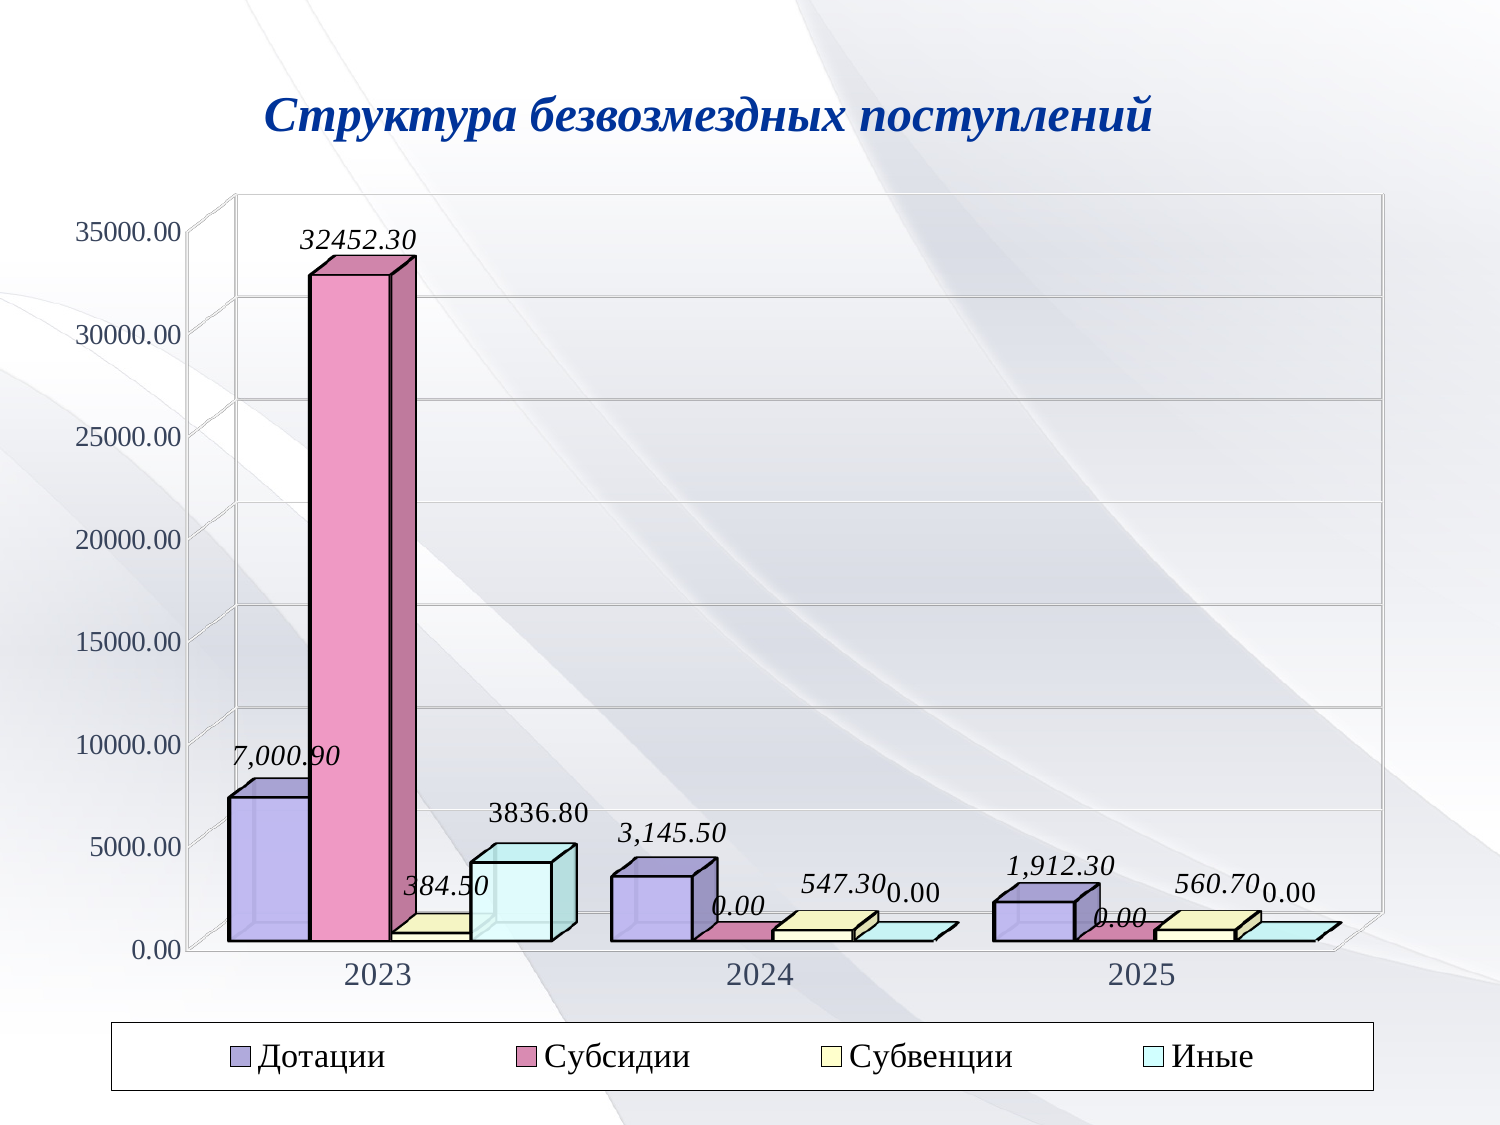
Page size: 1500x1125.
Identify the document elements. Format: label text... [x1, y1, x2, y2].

chart [56, 175, 1466, 1092]
picture [0, 0, 1500, 1125]
title Структура безвозмездных поступлений [76, 30, 1341, 150]
